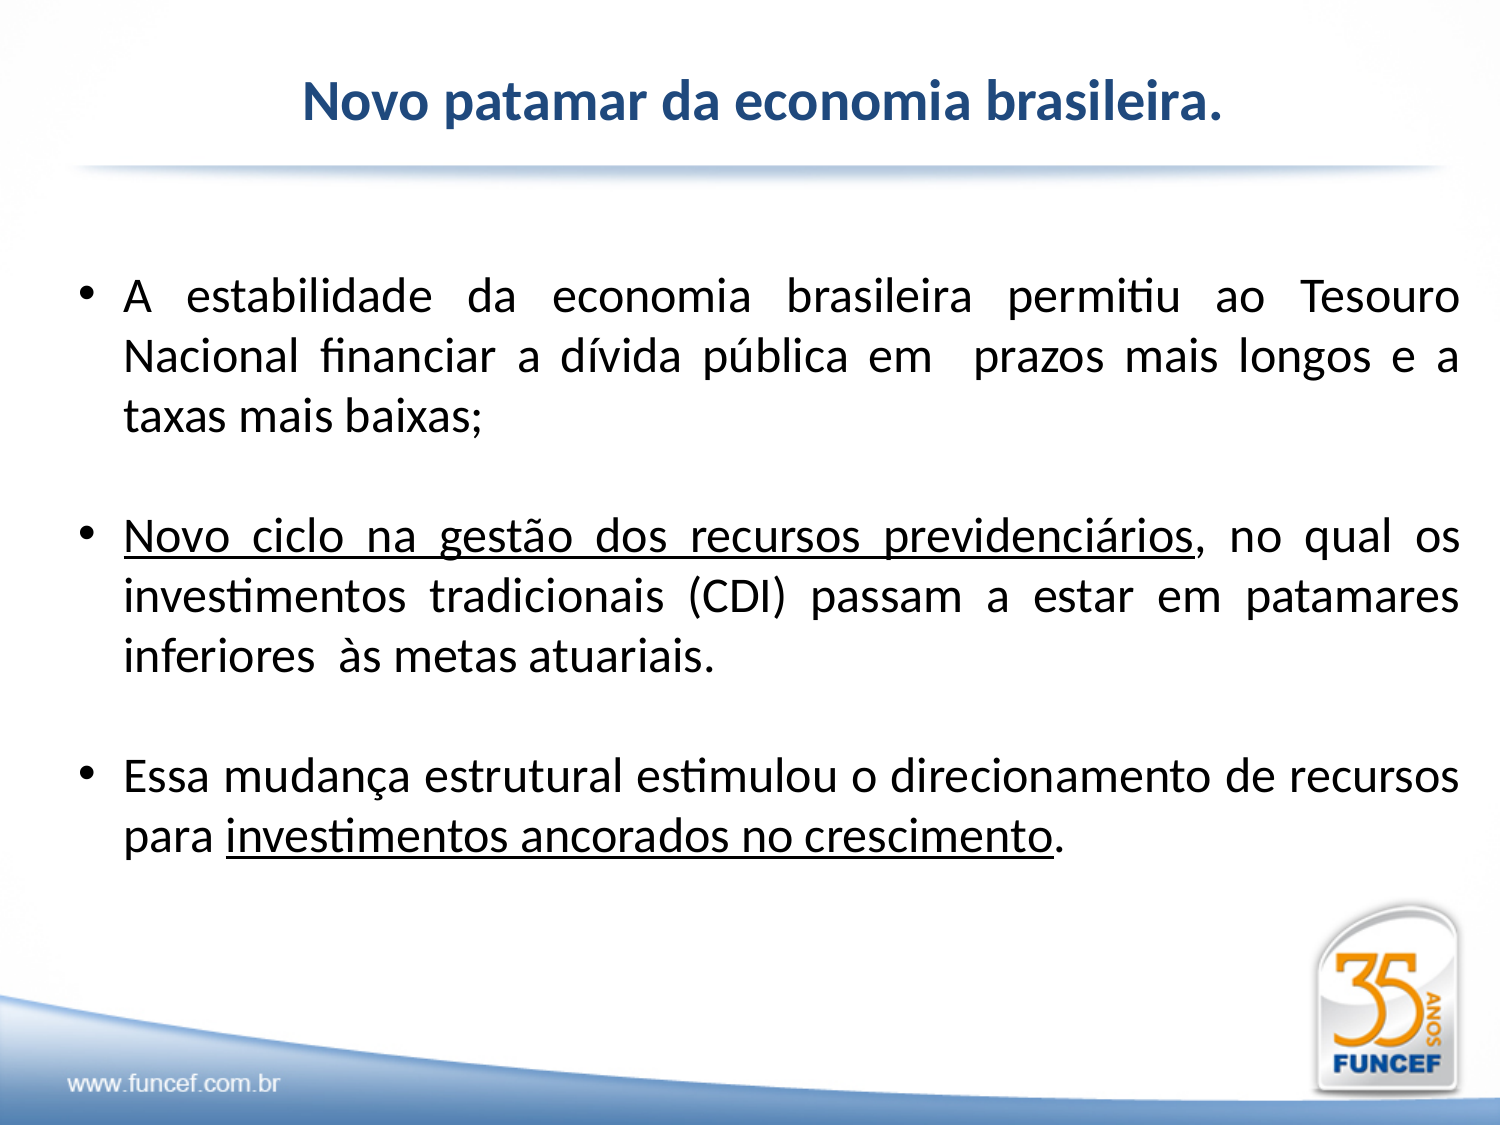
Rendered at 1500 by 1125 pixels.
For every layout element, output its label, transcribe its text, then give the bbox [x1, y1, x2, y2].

text_box A estabilidade da economia brasileira permitiu ao Tesouro Nacional financiar a dívida pública em prazos mais longos e a taxas mais baixas; Novo ciclo na gestão dos recursos previdenciários, no qual os investimentos tradicionais (CDI) passam a estar em patamares inferiores às metas atuariais. Essa mudança estrutural estimulou o direcionamento de recursos para investimentos ancorados no crescimento. [34, 255, 1476, 871]
picture [0, 0, 1500, 1125]
text_box Novo patamar da economia brasileira. [55, 54, 1471, 153]
